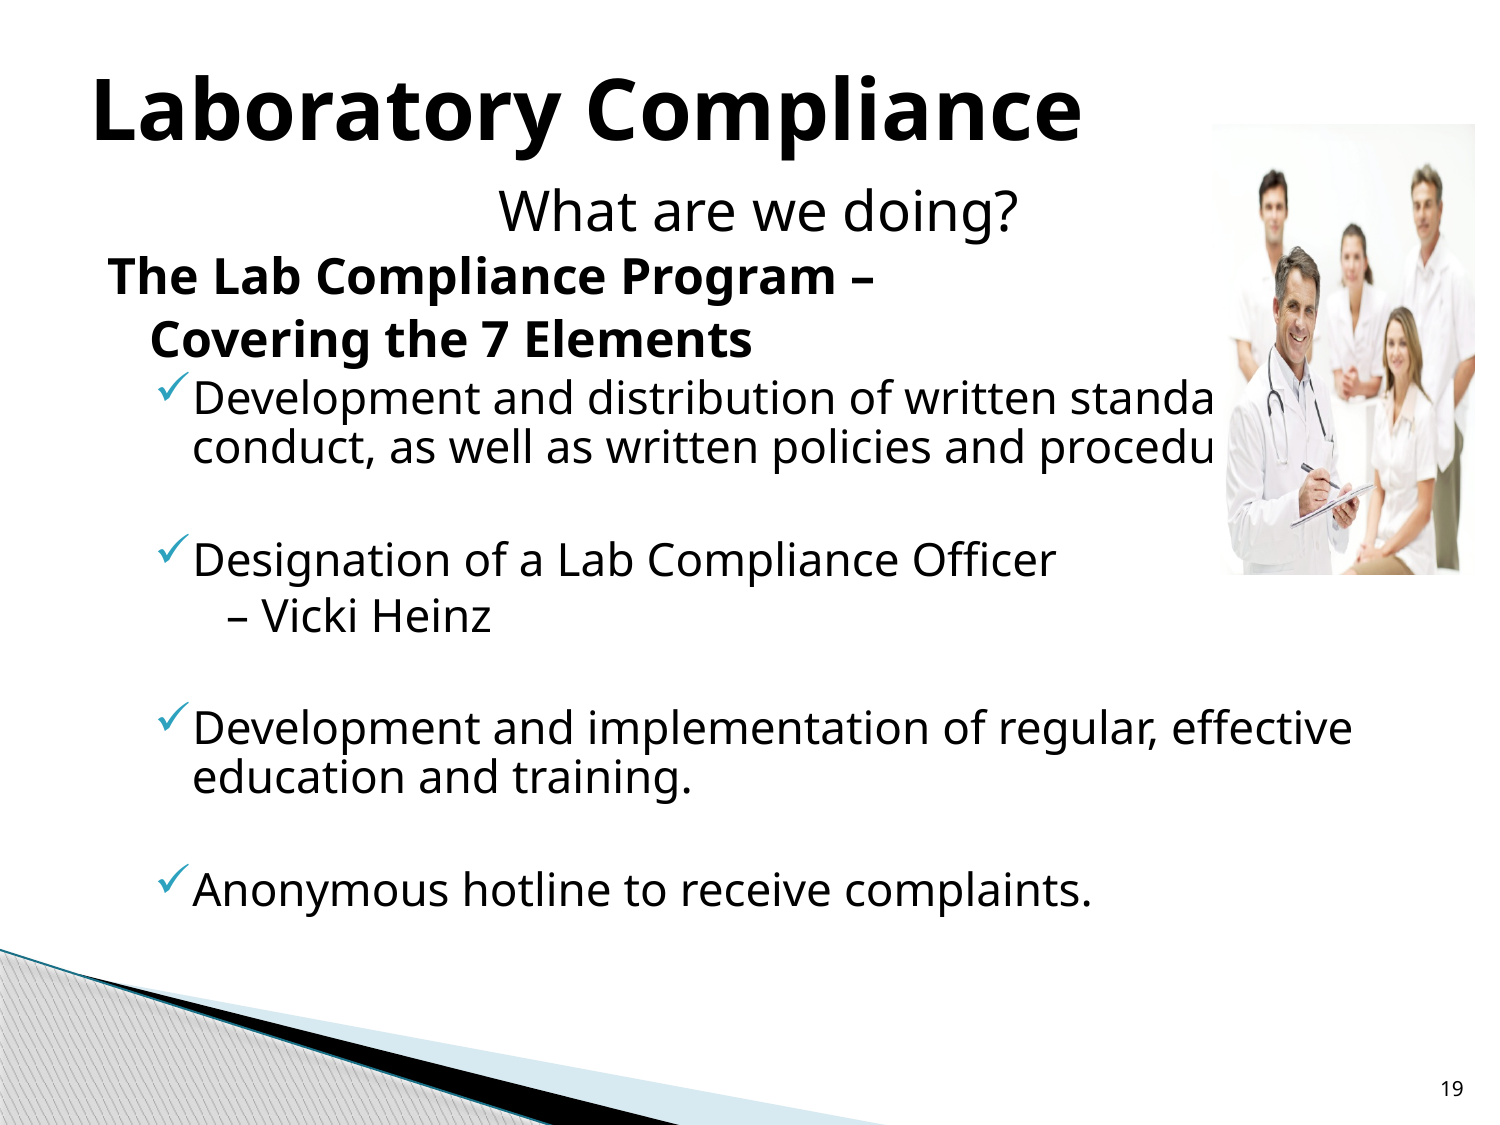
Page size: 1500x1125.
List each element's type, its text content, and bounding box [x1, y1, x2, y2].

list What are we doing? The Lab Compliance Program – Covering the 7 Elements Development and distribution of written standards of conduct, as well as written policies and procedures. Designation of a Lab Compliance Officer – Vicki Heinz Development and implementation of regular, effective education and training. Anonymous hotline to receive complaints. [74, 174, 1426, 1051]
picture [1212, 124, 1476, 576]
title Laboratory Compliance [75, 37, 1425, 175]
slide_number 19 [1418, 1051, 1479, 1112]
